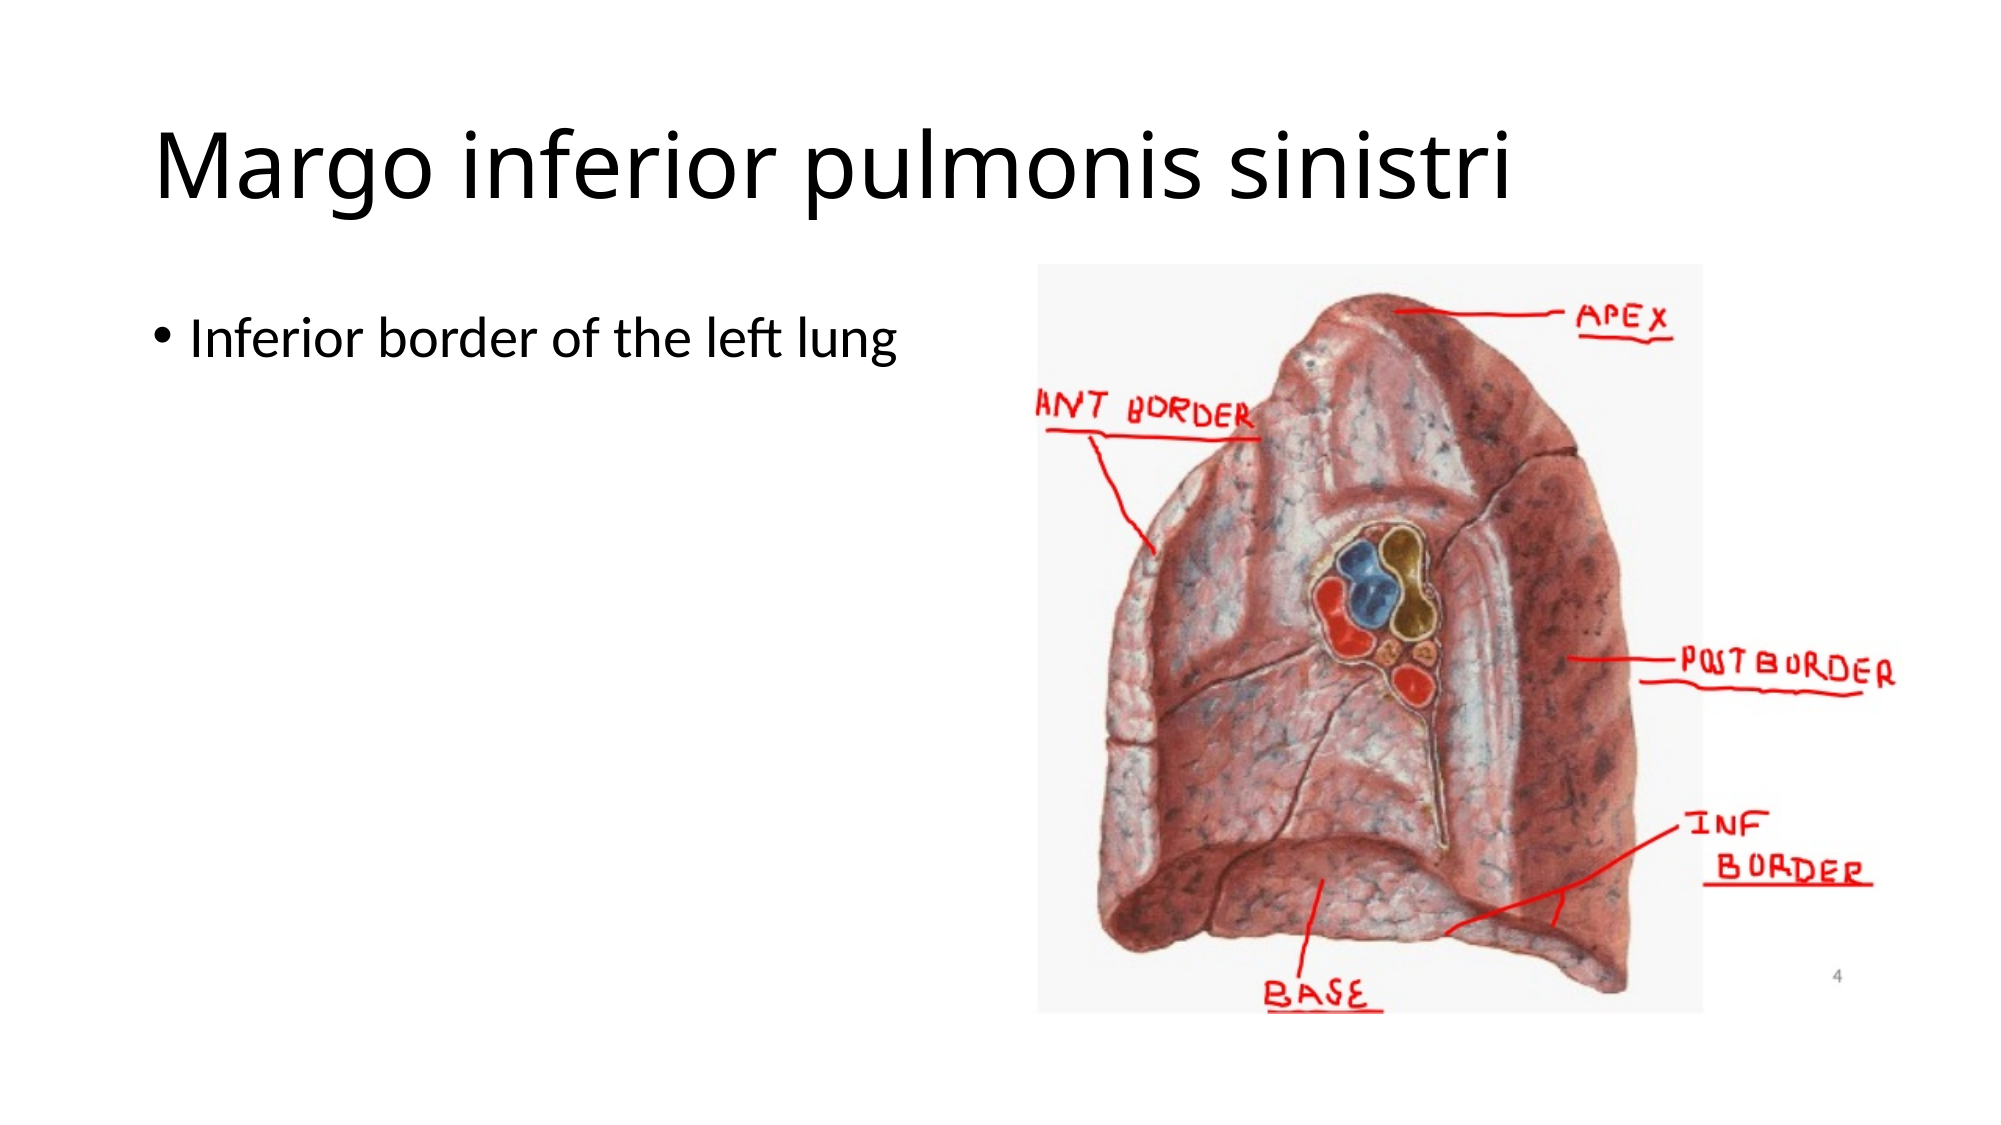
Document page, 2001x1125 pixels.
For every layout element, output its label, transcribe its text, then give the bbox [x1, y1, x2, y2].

picture [905, 264, 1903, 1014]
list Inferior border of the left lung [137, 299, 905, 1014]
title Margo inferior pulmonis sinistri [137, 59, 1863, 278]
